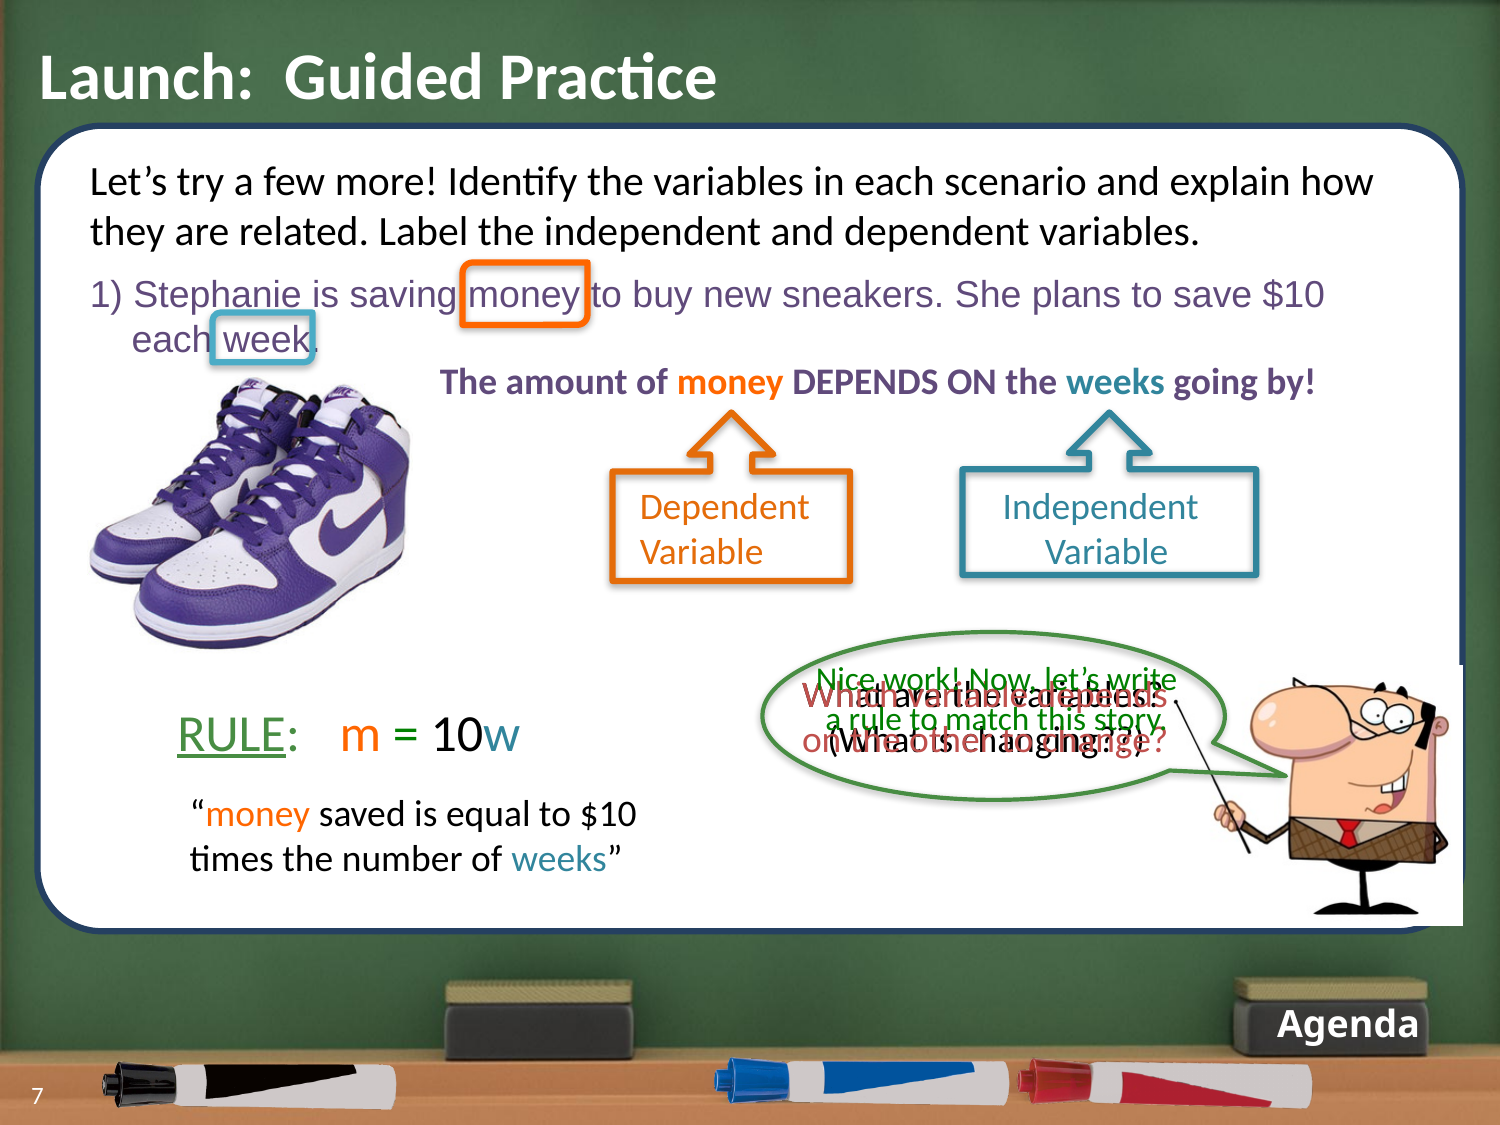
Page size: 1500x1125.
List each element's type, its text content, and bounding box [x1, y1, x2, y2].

text_box [211, 311, 314, 348]
text_box [761, 677, 787, 755]
text_box 1) Stephanie is saving money to buy new sneakers. She plans to save $10 each week. [75, 262, 1430, 368]
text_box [99, 1051, 1315, 1116]
text_box Nice work! Now, let’s write a rule to match this story. [799, 649, 1194, 745]
text_box The amount of money DEPENDS ON the weeks going by! [425, 349, 1375, 410]
text_box [961, 411, 1257, 576]
text_box Which variable depends on the other to change? [787, 662, 1157, 768]
text_box [37, 125, 1463, 932]
text_box [461, 261, 589, 326]
text_box Let’s try a few more! Identify the variables in each scenario and explain how they are related. Label the independent and dependent variables. [75, 146, 1430, 262]
title Launch: Guided Practice [24, 20, 1375, 126]
text_box [611, 411, 851, 582]
text_box m = 10w [324, 691, 700, 769]
text_box Independent Variable [962, 474, 1257, 580]
picture [0, 0, 1500, 1125]
text_box RULE: [162, 691, 324, 769]
text_box Agenda [1262, 988, 1430, 1058]
text_box [851, 631, 1137, 649]
text_box [810, 768, 1157, 801]
text_box Dependent Variable [624, 474, 863, 580]
slide_number 7 [0, 1065, 75, 1125]
text_box “money saved is equal to $10 times the number of weeks” [174, 781, 713, 887]
